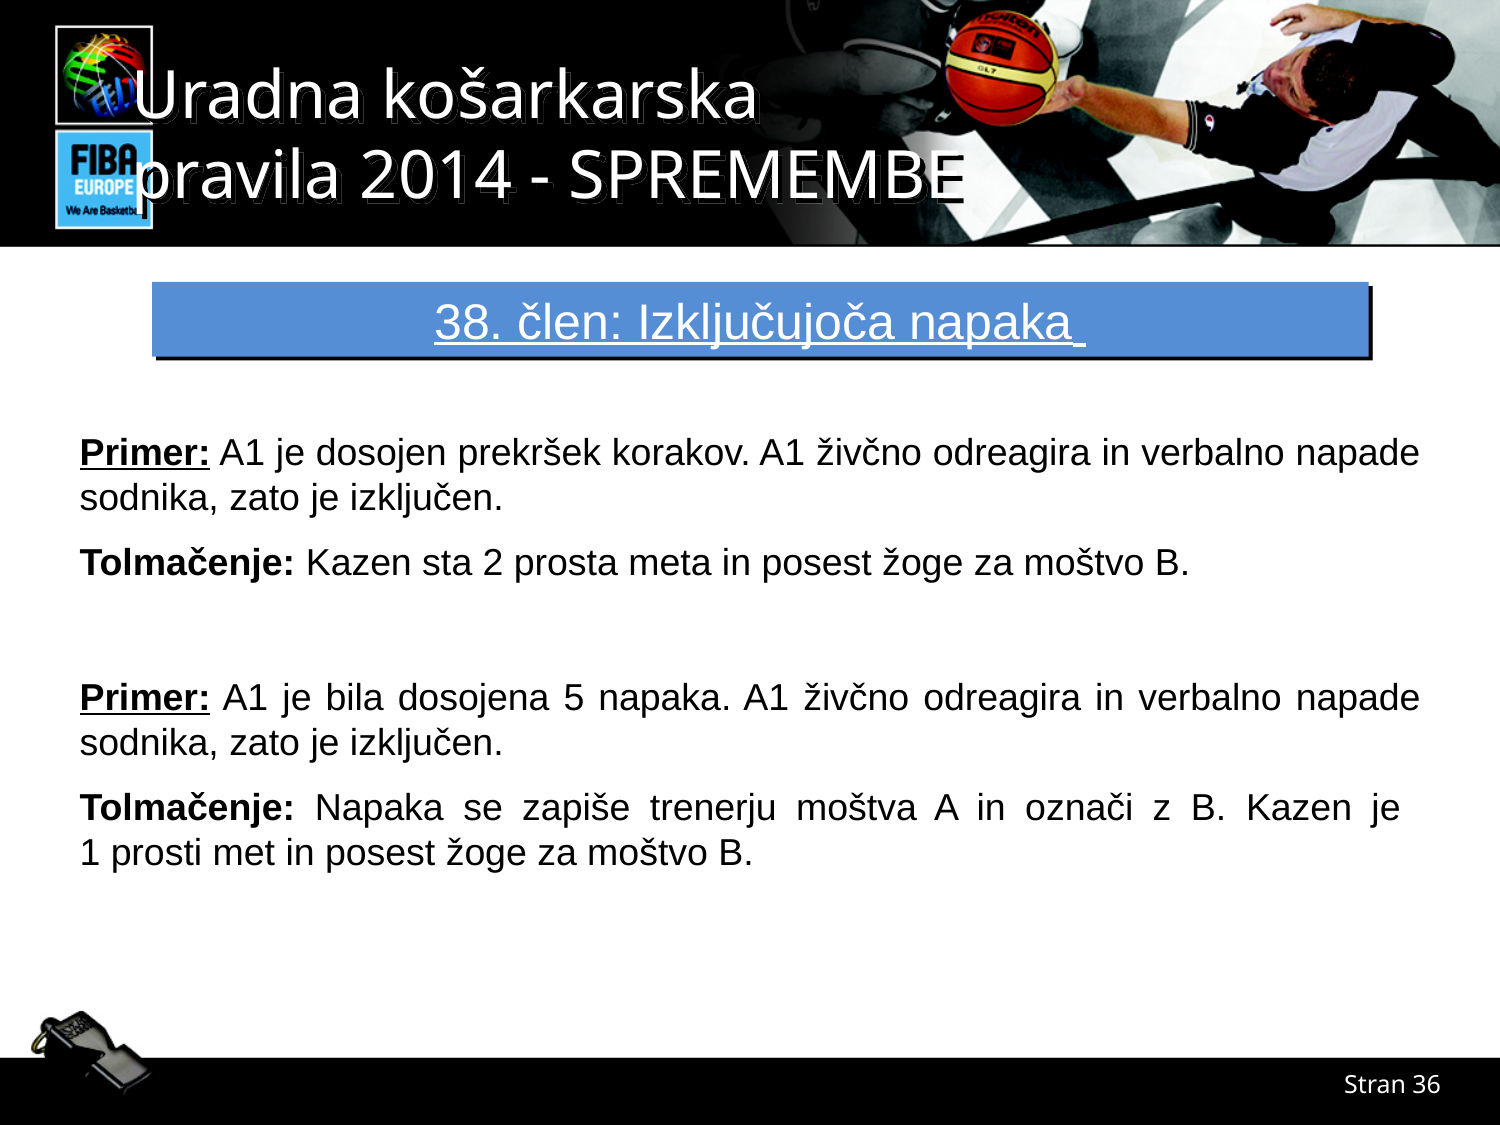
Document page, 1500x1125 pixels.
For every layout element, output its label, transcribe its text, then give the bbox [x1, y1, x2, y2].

text_box Primer: A1 je dosojen prekršek korakov. A1 živčno odreagira in verbalno napade sodnika, zato je izključen. Tolmačenje: Kazen sta 2 prosta meta in posest žoge za moštvo B. Primer: A1 je bila dosojena 5 napaka. A1 živčno odreagira in verbalno napade sodnika, zato je izključen. Tolmačenje: Napaka se zapiše trenerju moštva A in označi z B. Kazen je 1 prosti met in posest žoge za moštvo B. [64, 420, 1436, 881]
text_box 38. člen: Izključujoča napaka [152, 281, 1369, 357]
picture [0, 0, 1500, 1125]
